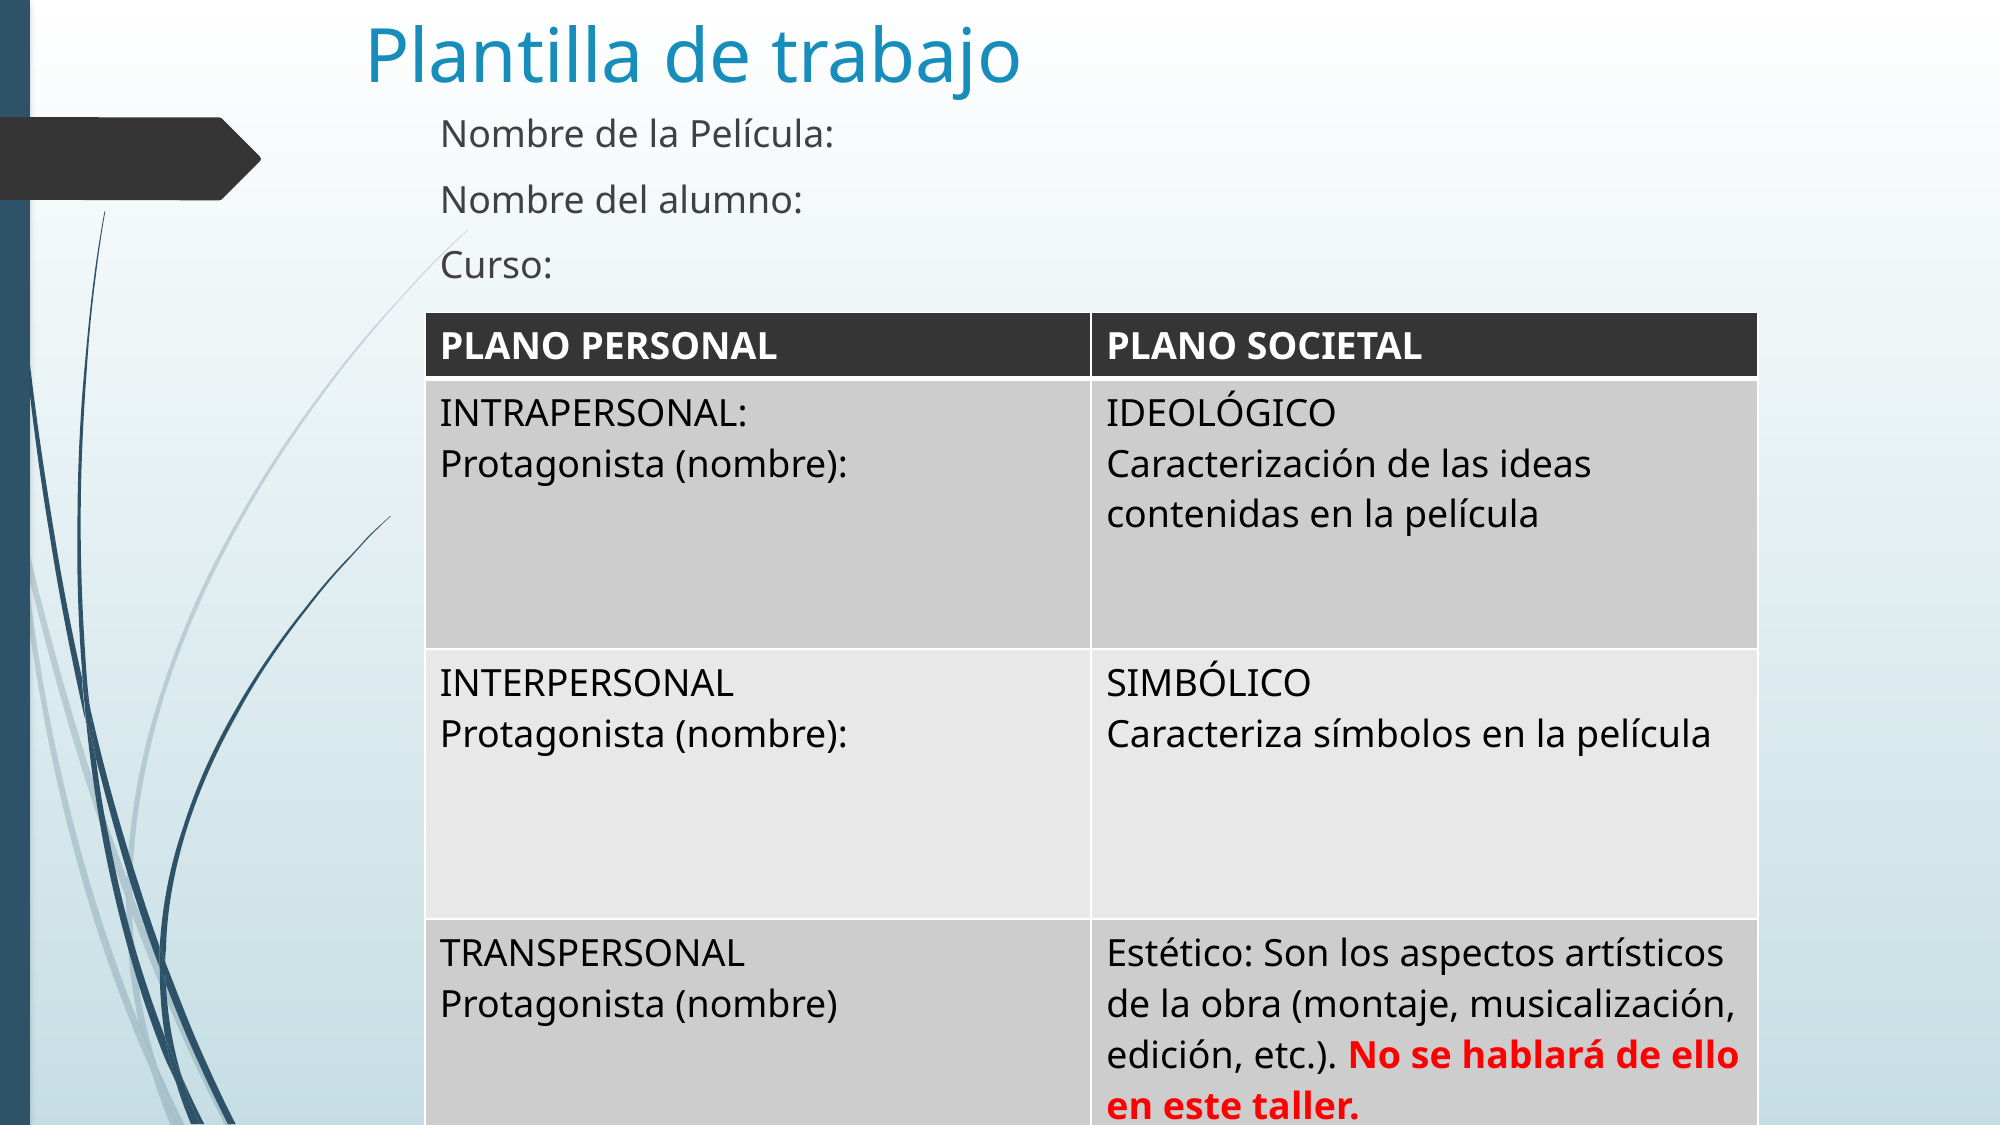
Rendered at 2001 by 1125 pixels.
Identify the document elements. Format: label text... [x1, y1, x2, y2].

table_cell SIMBÓLICO Caracteriza símbolos en la película [1092, 650, 1757, 918]
table_cell INTERPERSONAL Protagonista (nombre): [426, 650, 1090, 918]
table_cell TRANSPERSONAL Protagonista (nombre) [426, 920, 1090, 1125]
table_cell INTRAPERSONAL: Protagonista (nombre): [426, 381, 1090, 648]
table_cell Estético: Son los aspectos artísticos de la obra (montaje, musicalización, edición, etc.). No se hablará de ello en este taller. [1092, 920, 1757, 1125]
table_header PLANO SOCIETAL [1092, 313, 1757, 376]
list Nombre de la Película: Nombre del alumno: Curso: [424, 102, 1888, 970]
table_header PLANO PERSONAL [426, 313, 1090, 376]
title Plantilla de trabajo [349, 0, 1811, 211]
table_cell IDEOLÓGICO Caracterización de las ideas contenidas en la película [1092, 381, 1757, 648]
